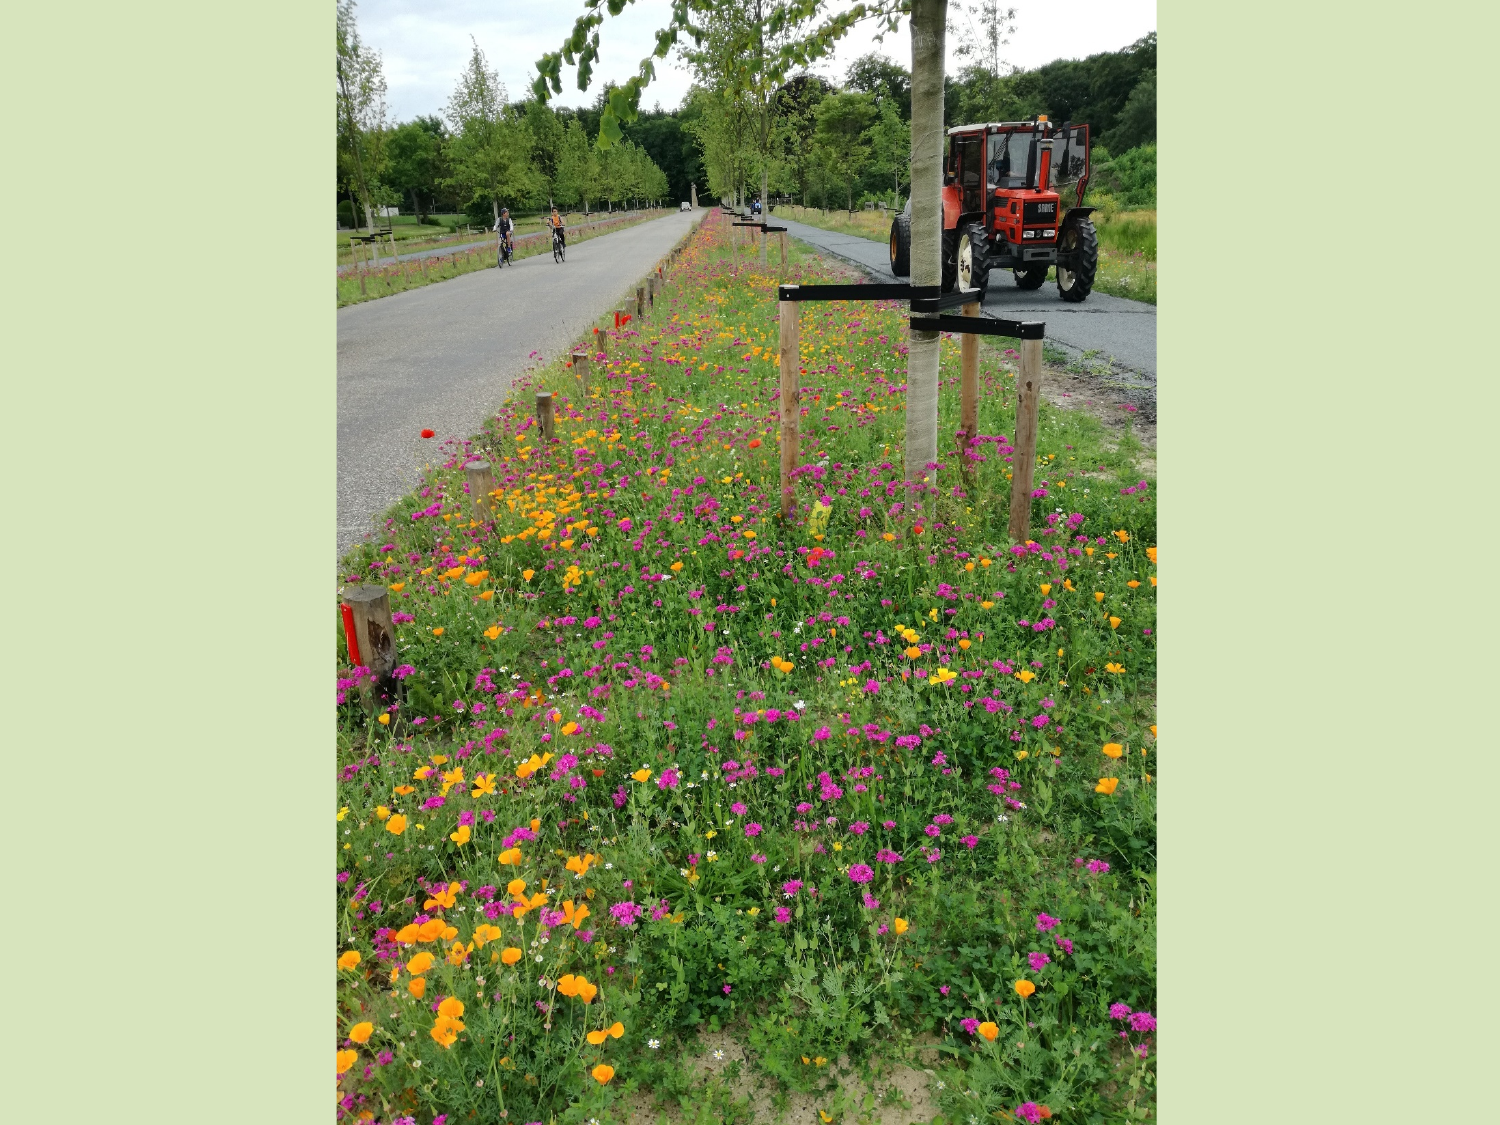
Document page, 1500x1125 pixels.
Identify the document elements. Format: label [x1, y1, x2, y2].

picture [336, 0, 1157, 1125]
